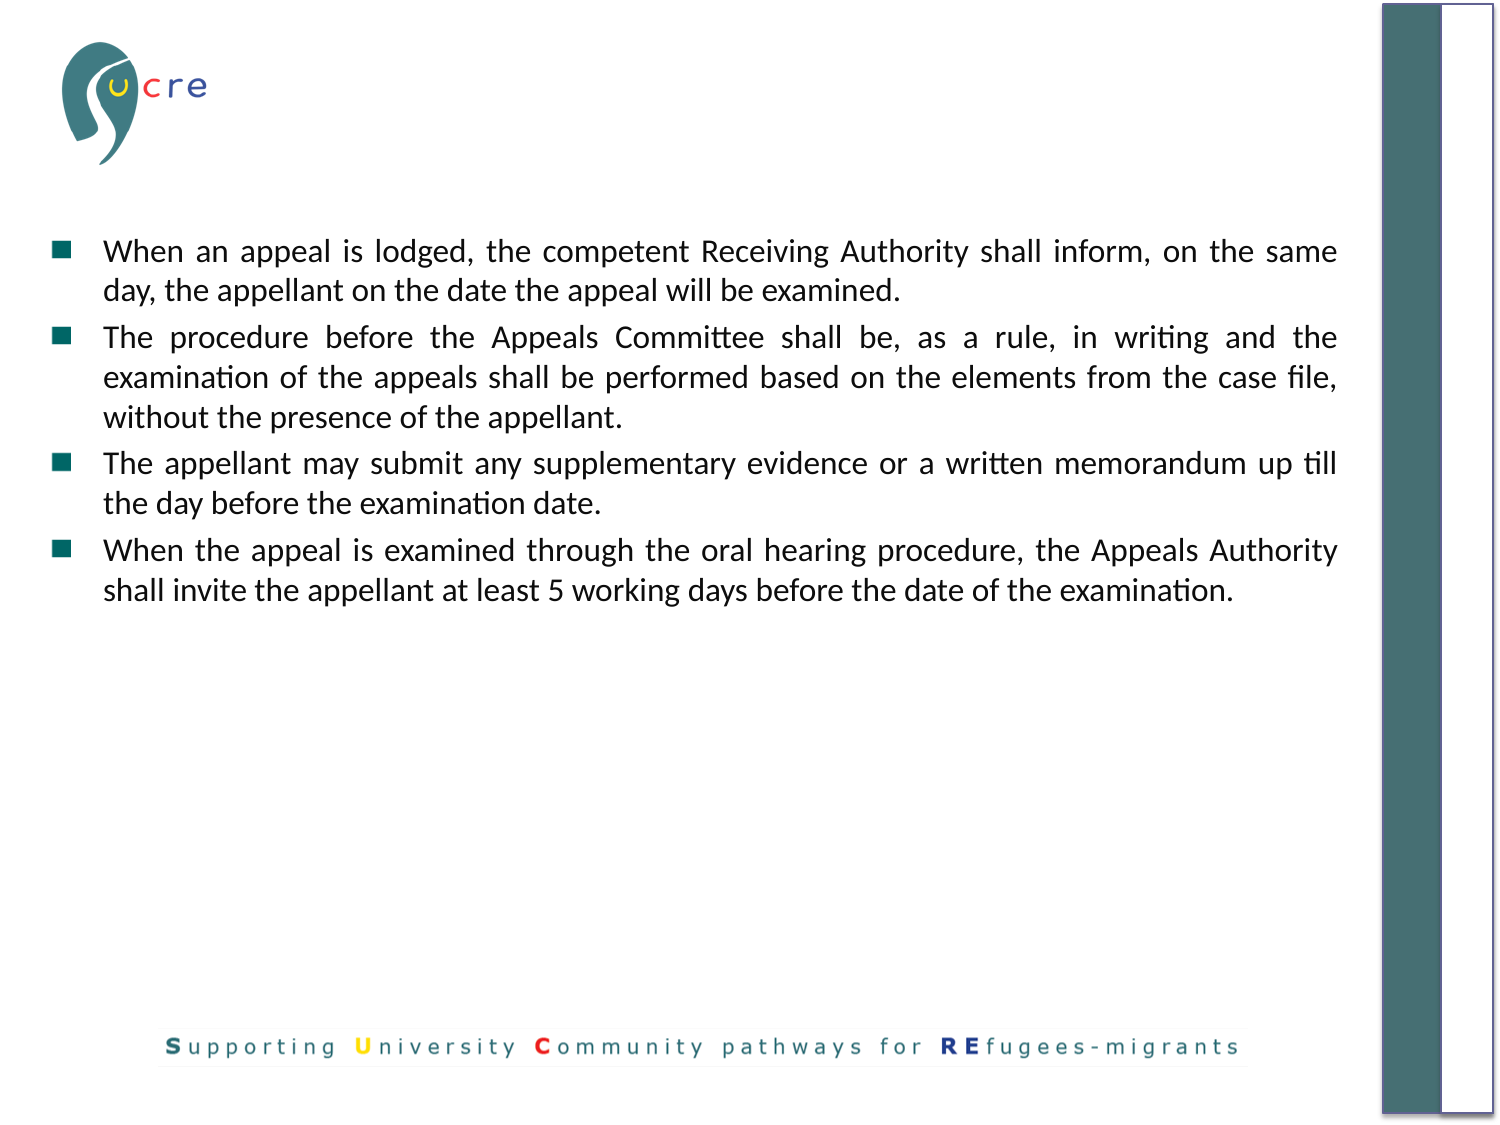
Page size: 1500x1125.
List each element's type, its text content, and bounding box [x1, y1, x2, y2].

picture [46, 323, 71, 347]
list When an appeal is lodged, the competent Receiving Authority shall inform, on the same day, the appellant on the date the appeal will be examined. The procedure before the Appeals Committee shall be, as a rule, in writing and the examination of the appeals shall be performed based on the elements from the case file, without the presence of the appellant. The appellant may submit any supplementary evidence or a written memorandum up till the day before the examination date. When the appeal is examined through the oral hearing procedure, the Appeals Authority shall invite the appellant at least 5 working days before the date of the examination. [31, 221, 1355, 785]
picture [156, 1026, 1250, 1068]
picture [46, 237, 71, 261]
picture [46, 536, 71, 560]
picture [46, 449, 71, 474]
